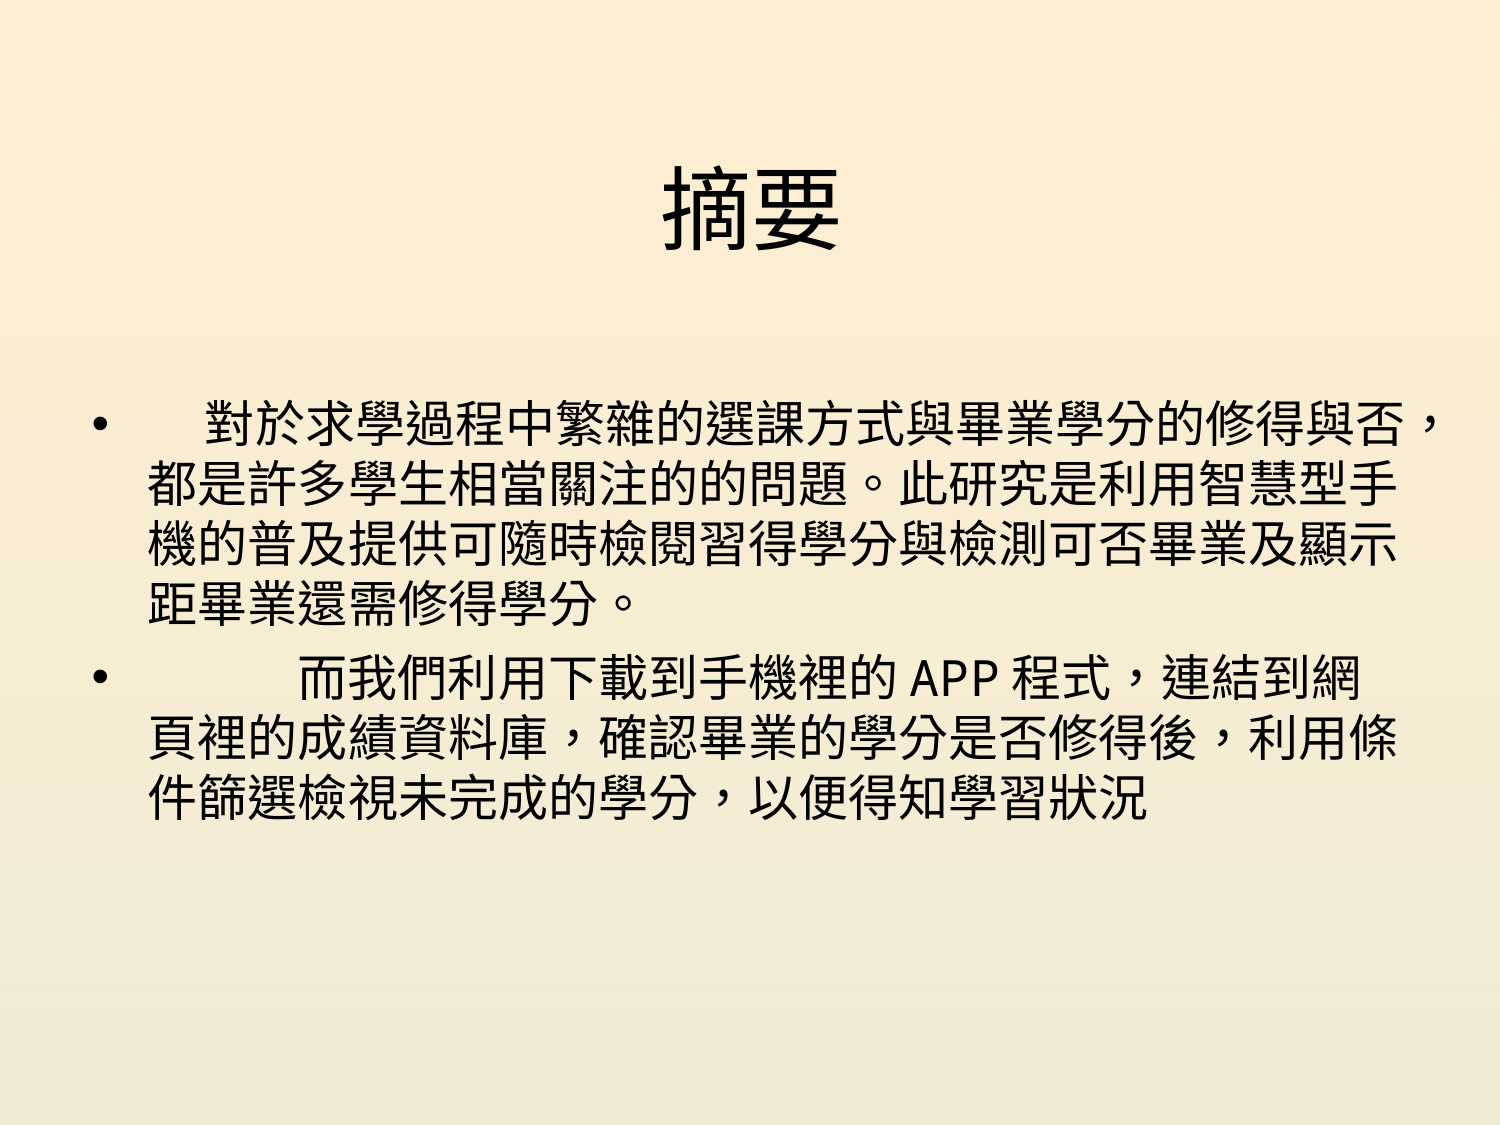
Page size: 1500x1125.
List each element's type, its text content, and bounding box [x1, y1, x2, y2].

list 對於求學過程中繁雜的選課方式與畢業學分的修得與否，都是許多學生相當關注的的問題。此研究是利用智慧型手機的普及提供可隨時檢閱習得學分與檢測可否畢業及顯示距畢業還需修得學分。 而我們利用下載到手機裡的APP程式，連結到網頁裡的成績資料庫，確認畢業的學分是否修得後，利用條件篩選檢視未完成的學分，以便得知學習狀況 [76, 385, 1427, 941]
title 摘要 [76, 113, 1427, 302]
